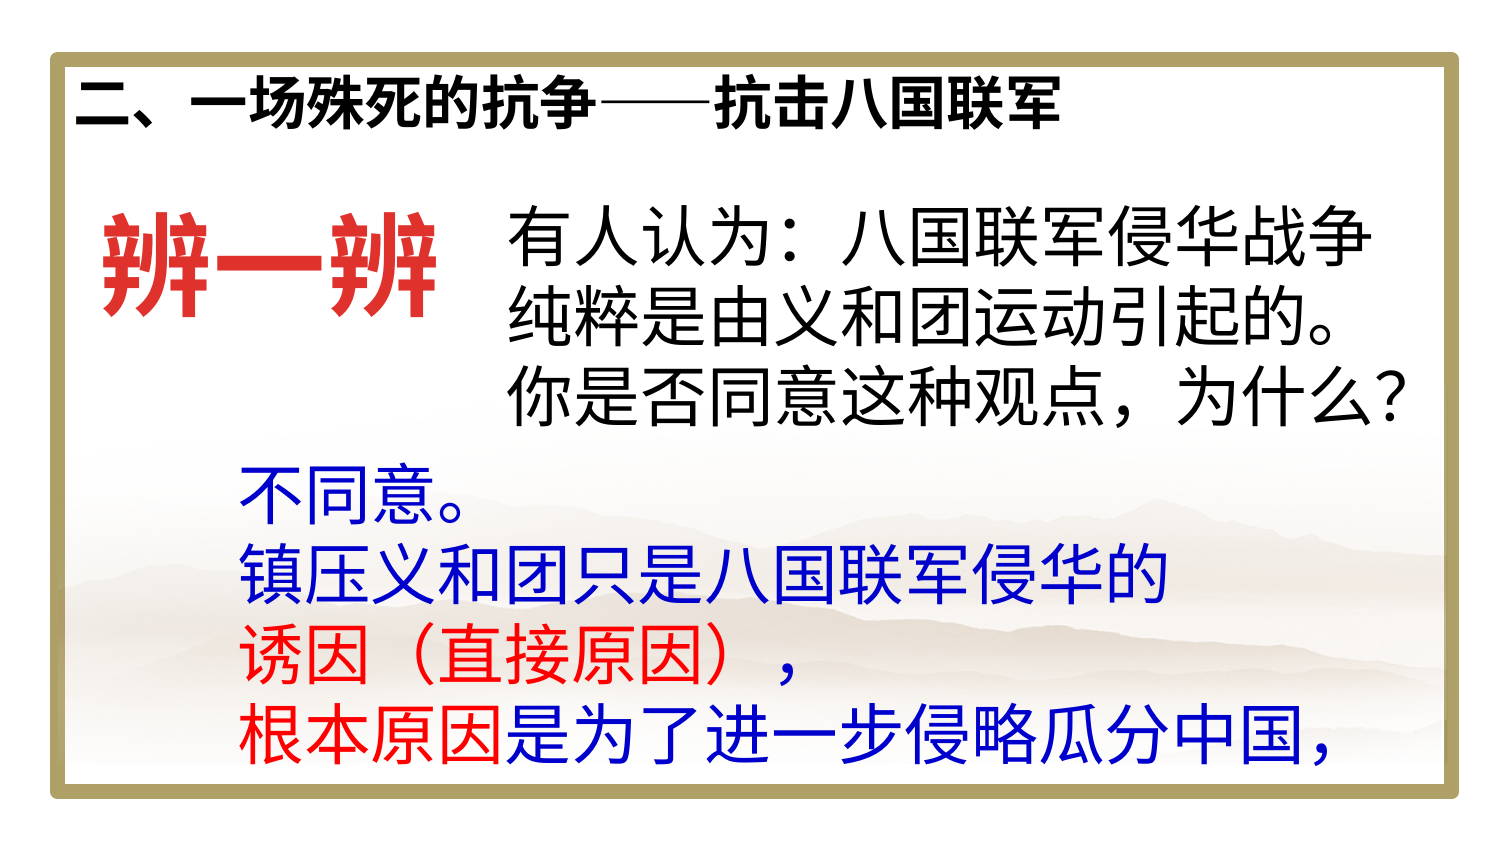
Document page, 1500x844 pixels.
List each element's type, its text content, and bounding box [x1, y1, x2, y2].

text_box [56, 57, 1454, 369]
picture [58, 370, 1500, 844]
text_box 有人认为：八国联军侵华战争纯粹是由义和团运动引起的。你是否同意这种观点，为什么？ [492, 187, 1430, 367]
text_box 二、一场殊死的抗争——抗击八国联军 [58, 58, 1465, 144]
text_box 辨一辨 [84, 187, 455, 338]
